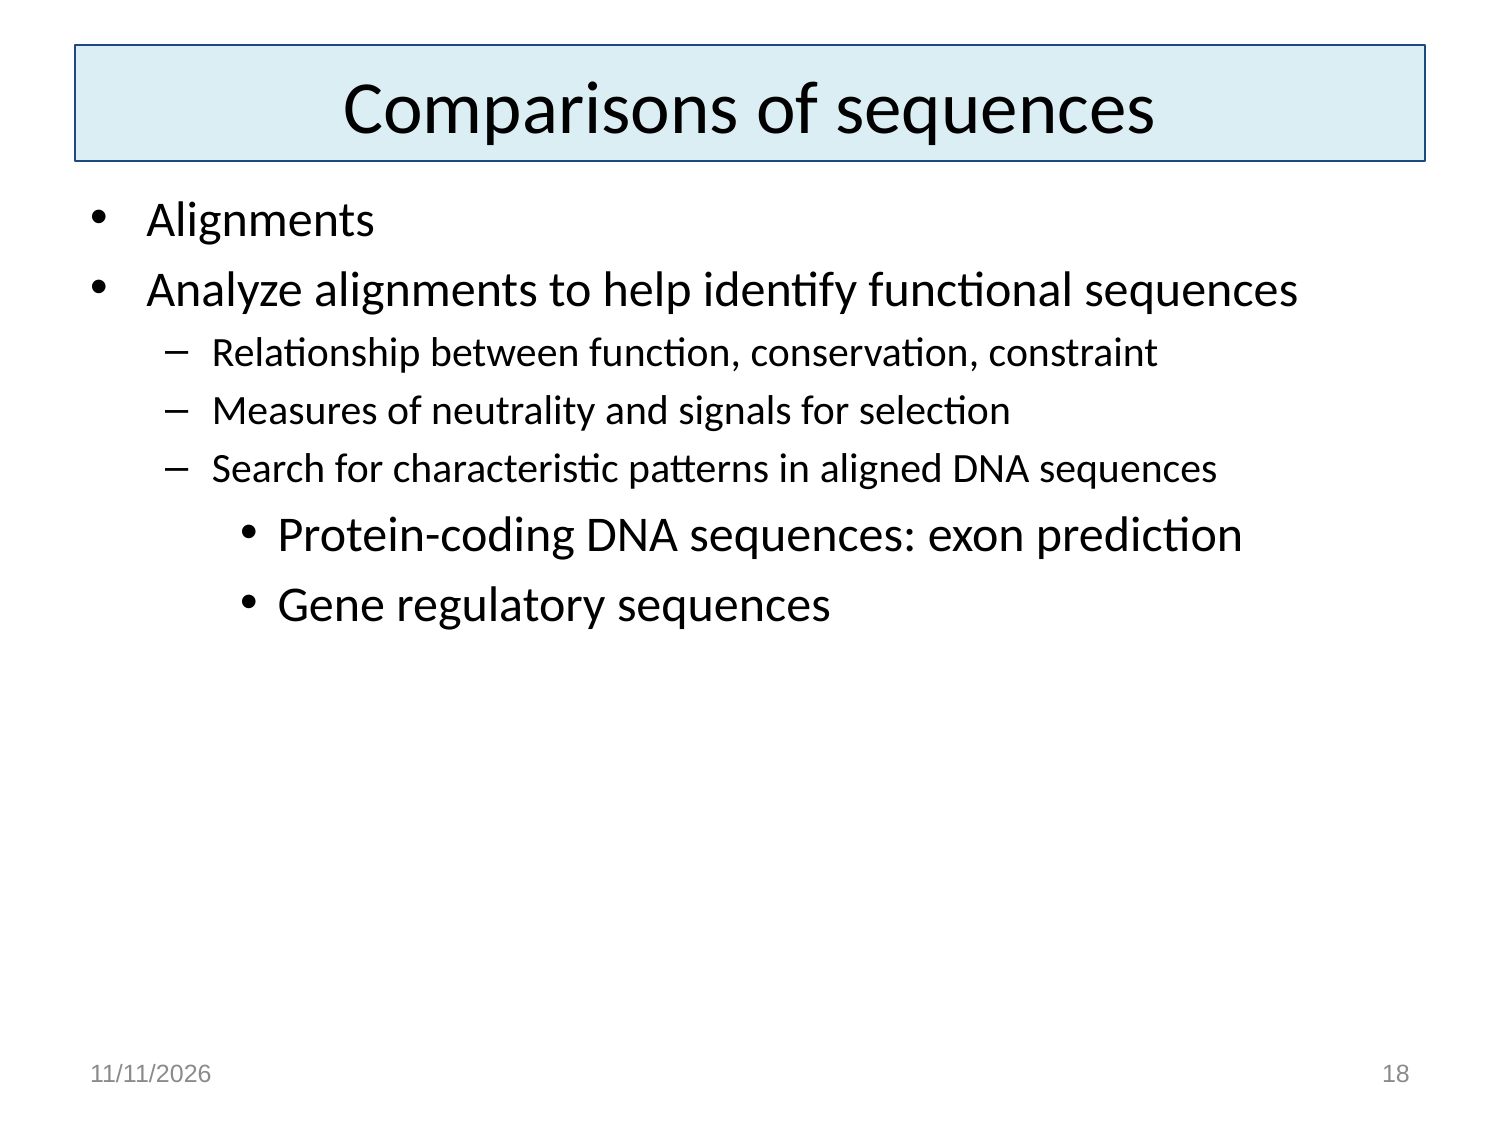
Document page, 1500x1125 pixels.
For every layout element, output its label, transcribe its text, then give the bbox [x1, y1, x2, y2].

slide_number 18 [1074, 1042, 1425, 1103]
title Comparisons of sequences [74, 44, 1426, 162]
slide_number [75, 1042, 425, 1103]
list Alignments Analyze alignments to help identify functional sequences Relationship between function, conservation, constraint Measures of neutrality and signals for selection Search for characteristic patterns in aligned DNA sequences Protein-coding DNA sequences: exon prediction Gene regulatory sequences [75, 178, 1425, 1030]
